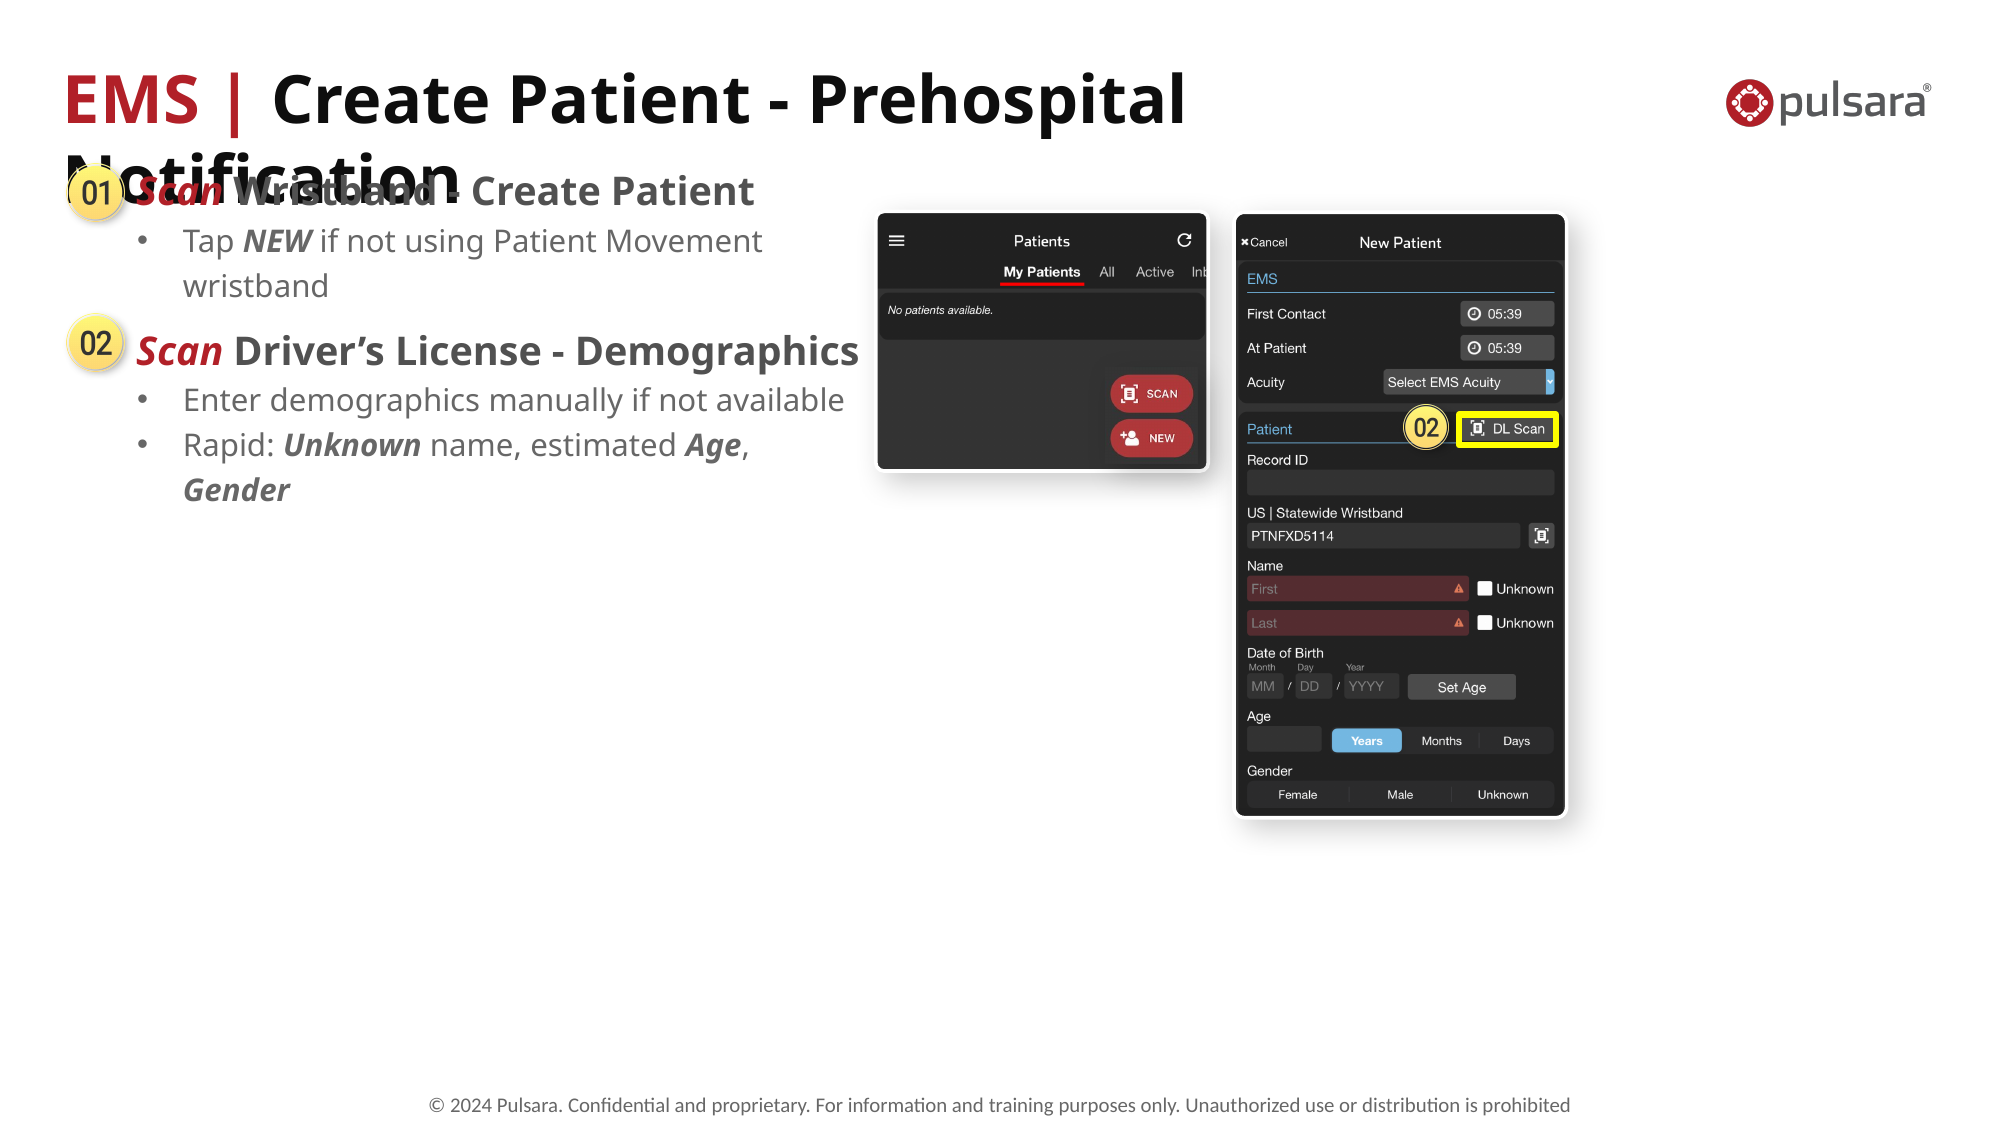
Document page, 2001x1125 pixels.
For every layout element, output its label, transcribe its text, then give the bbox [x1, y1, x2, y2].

text_box EMS | Create Patient - Prehospital Notification [47, 49, 1593, 225]
picture [66, 162, 125, 222]
text_box Scan Wristband - Create Patient Tap NEW if not using Patient Movement wristband Scan Driver’s License - Demographics Enter demographics manually if not available Rapid: Unknown name, estimated Age, Gender [120, 158, 876, 605]
picture [1723, 75, 1934, 131]
picture [66, 312, 125, 372]
picture [1233, 211, 1567, 818]
picture [875, 211, 1209, 472]
